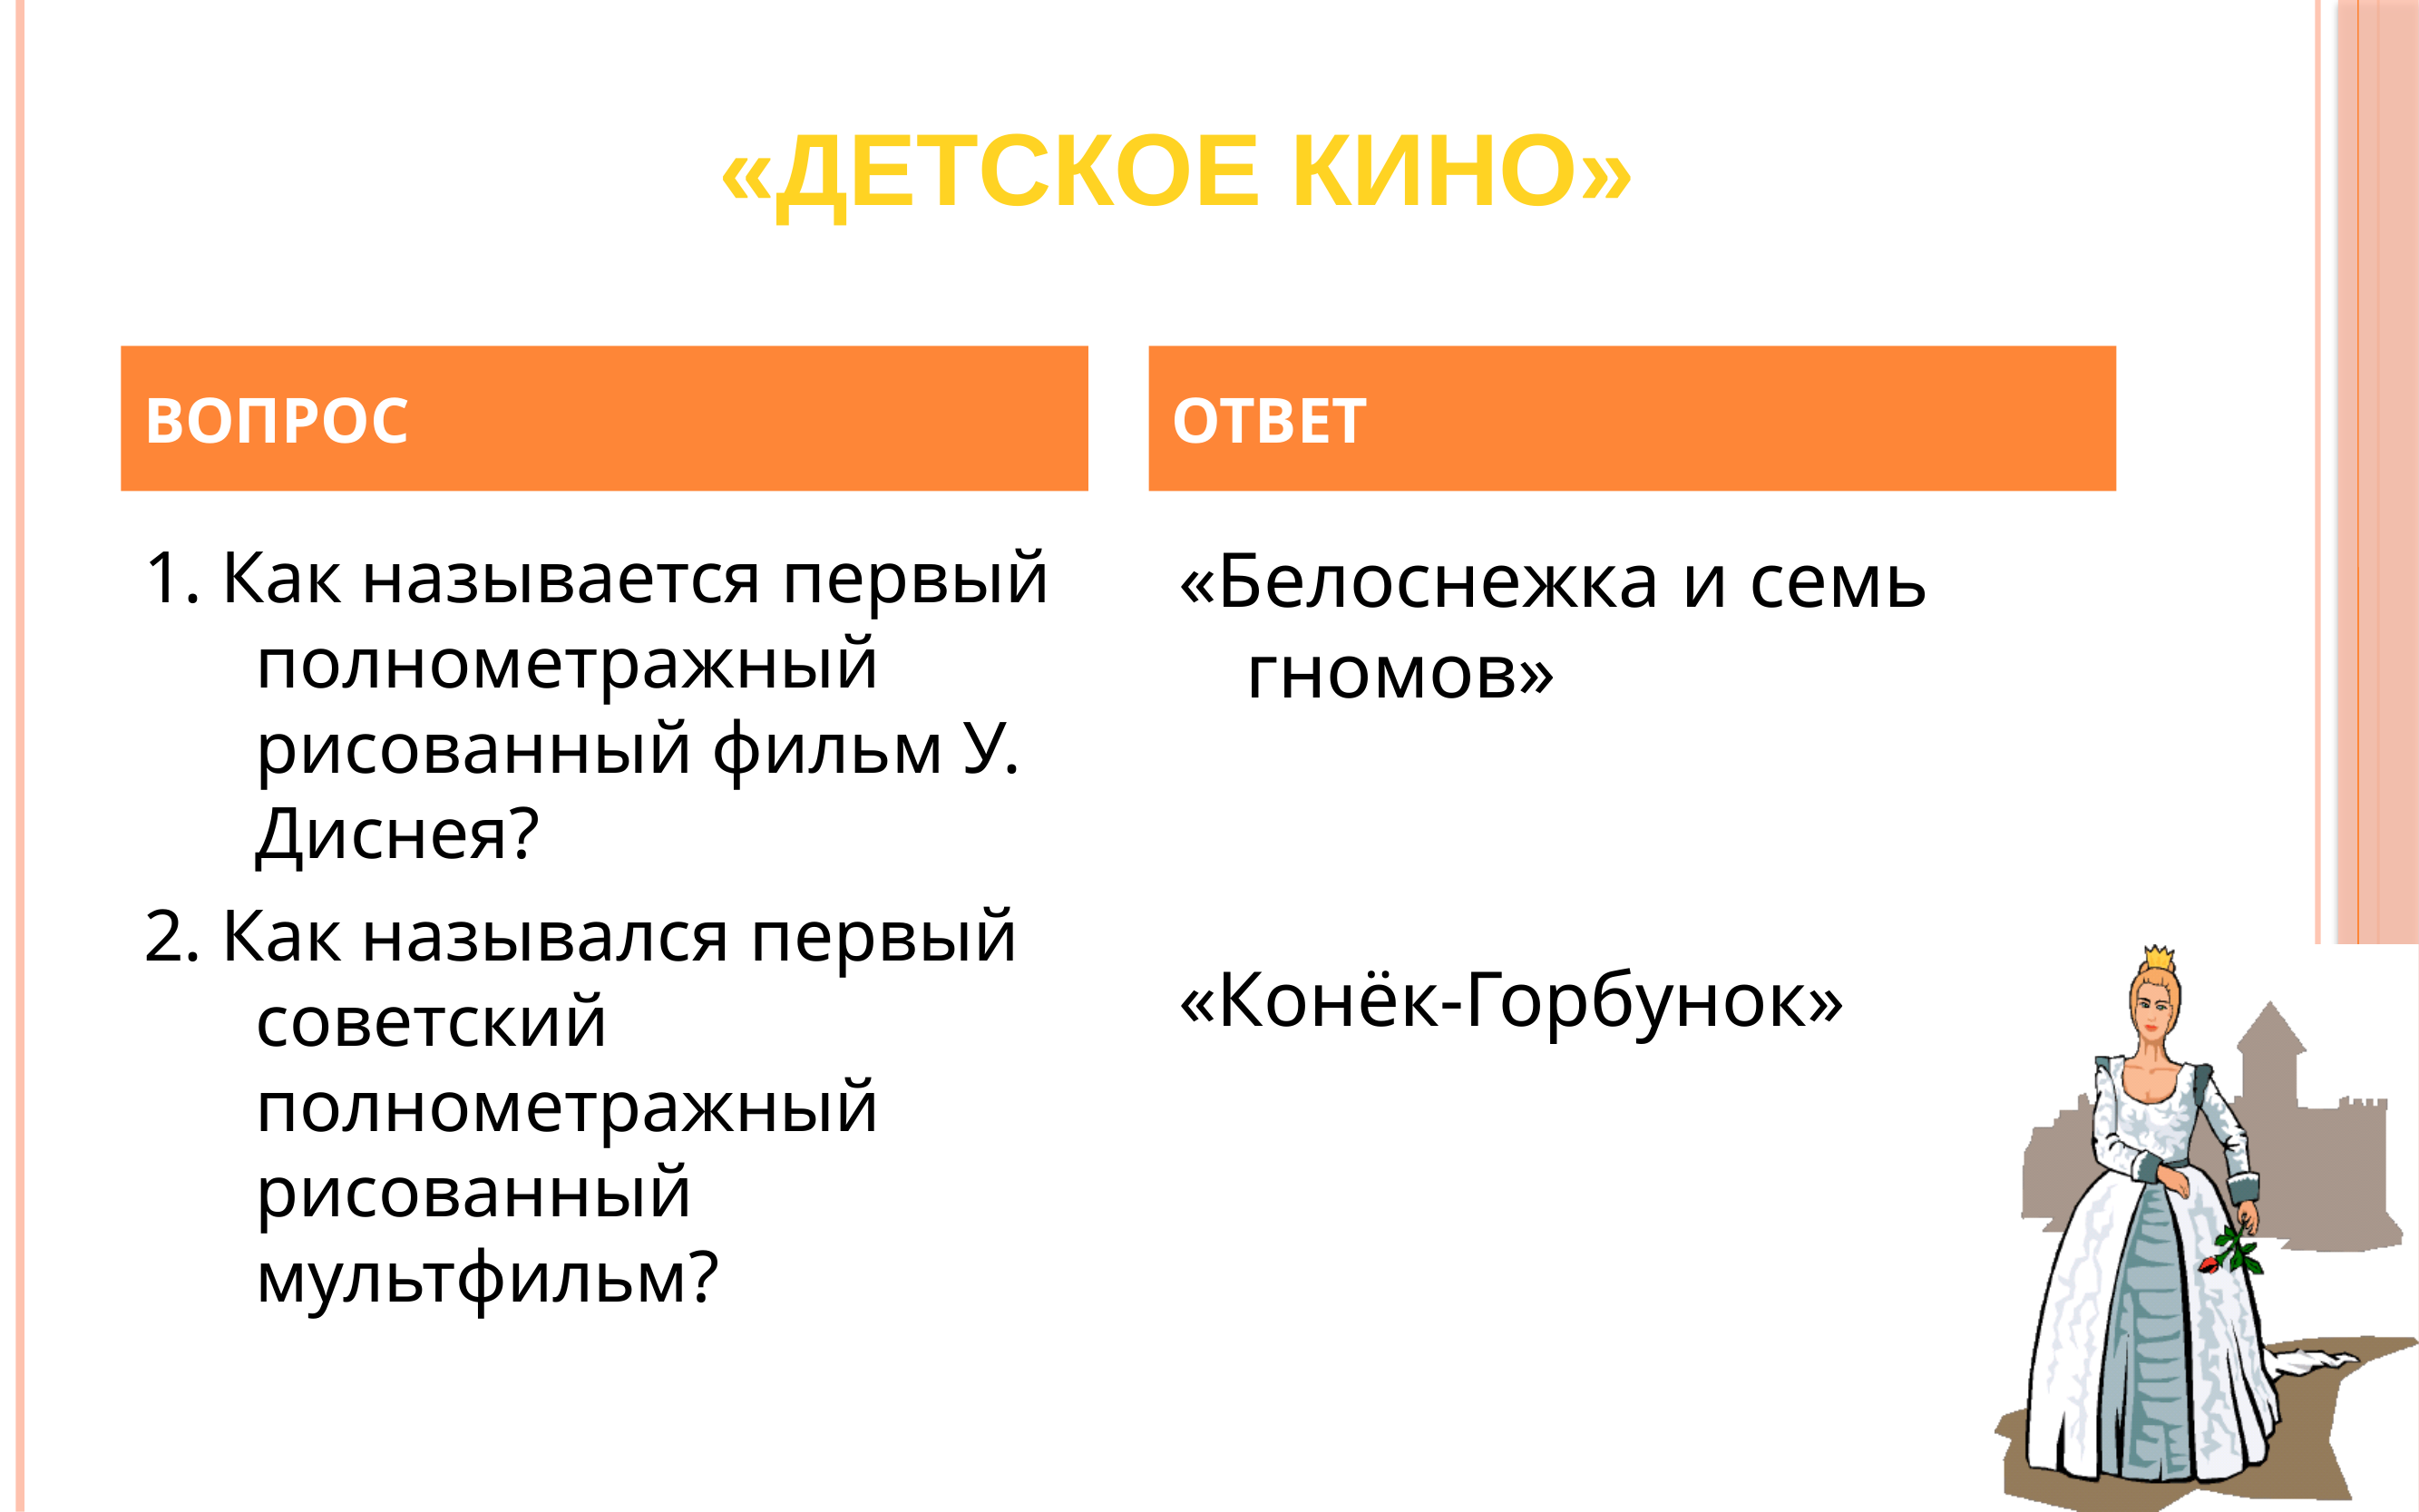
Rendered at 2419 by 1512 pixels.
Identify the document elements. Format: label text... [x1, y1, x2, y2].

text_box «Детское кино» [369, 96, 1985, 233]
list 1. Как называется первый полнометражный рисованный фильм У. Диснея? 2. Как назывался первый советский полнометражный рисованный мультфильм? [121, 520, 1088, 1378]
list ОТВЕТ [1148, 346, 2117, 492]
list «Белоснежка и семь гномов» «Конёк-Горбунок» [1156, 520, 2124, 1378]
list ВОПРОС [121, 346, 1088, 492]
picture [1994, 944, 2419, 1512]
